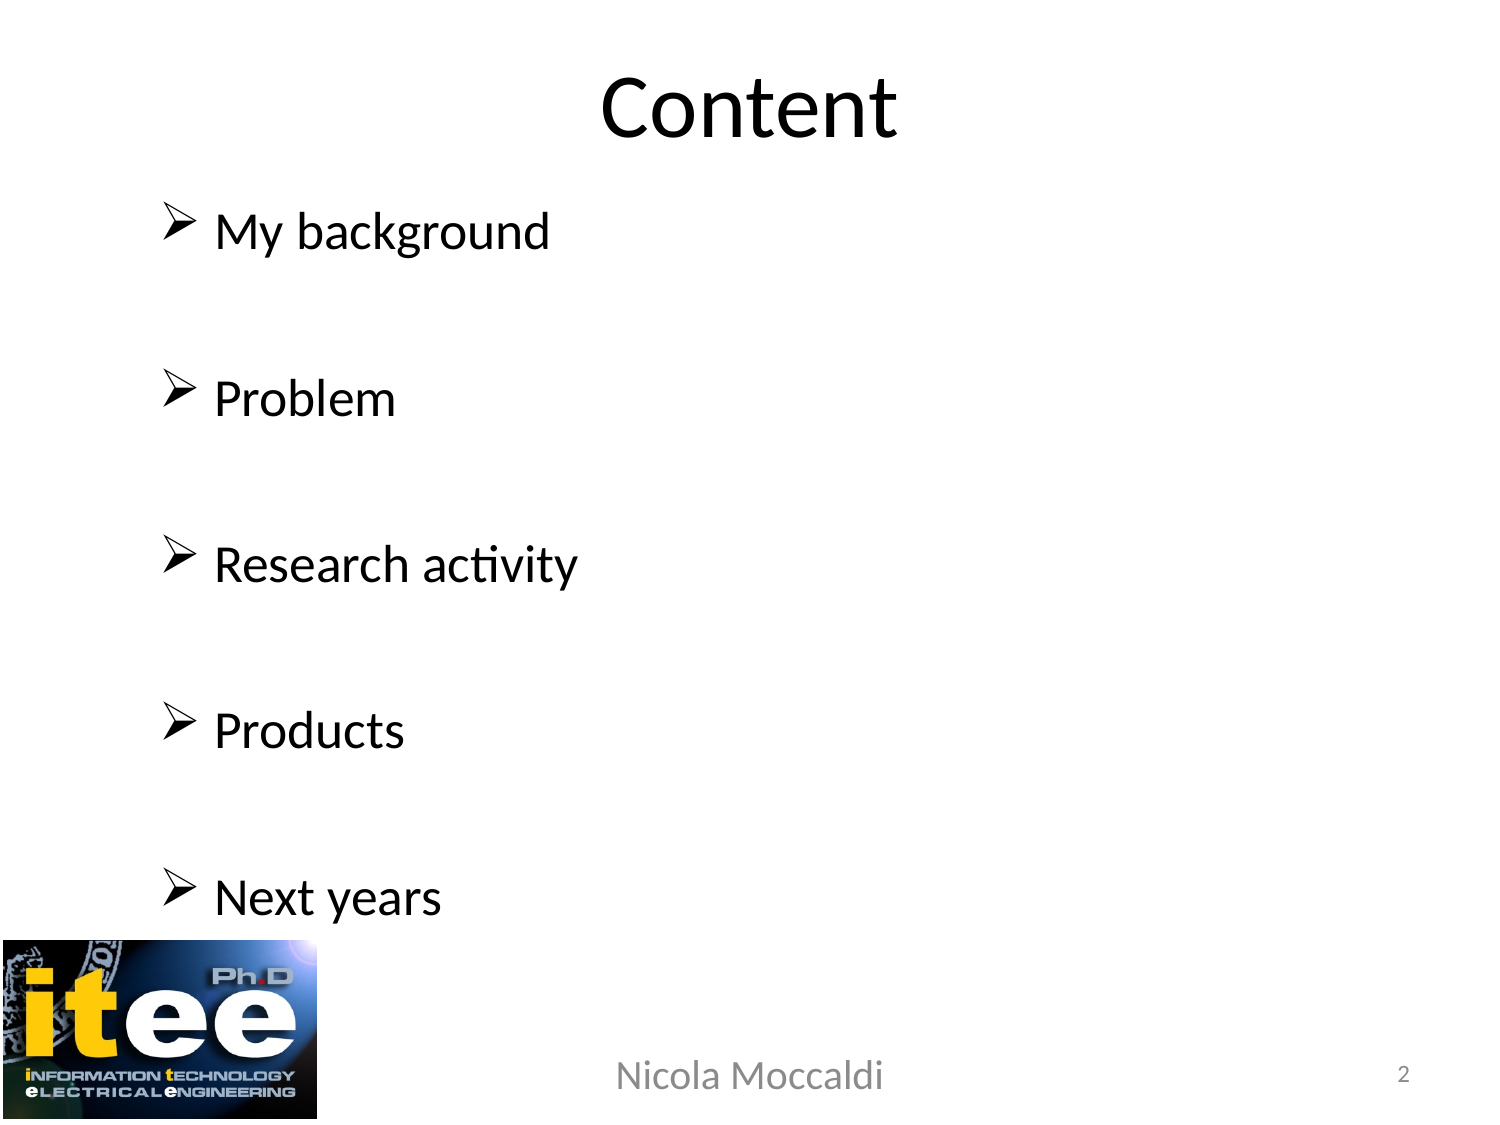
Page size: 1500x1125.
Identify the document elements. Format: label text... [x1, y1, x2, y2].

footer Nicola Moccaldi [512, 1042, 988, 1103]
list My background Problem Research activity Products Next years [75, 113, 1425, 941]
picture [3, 940, 317, 1120]
slide_number 2 [1074, 1042, 1425, 1103]
title Content [75, 7, 1425, 113]
